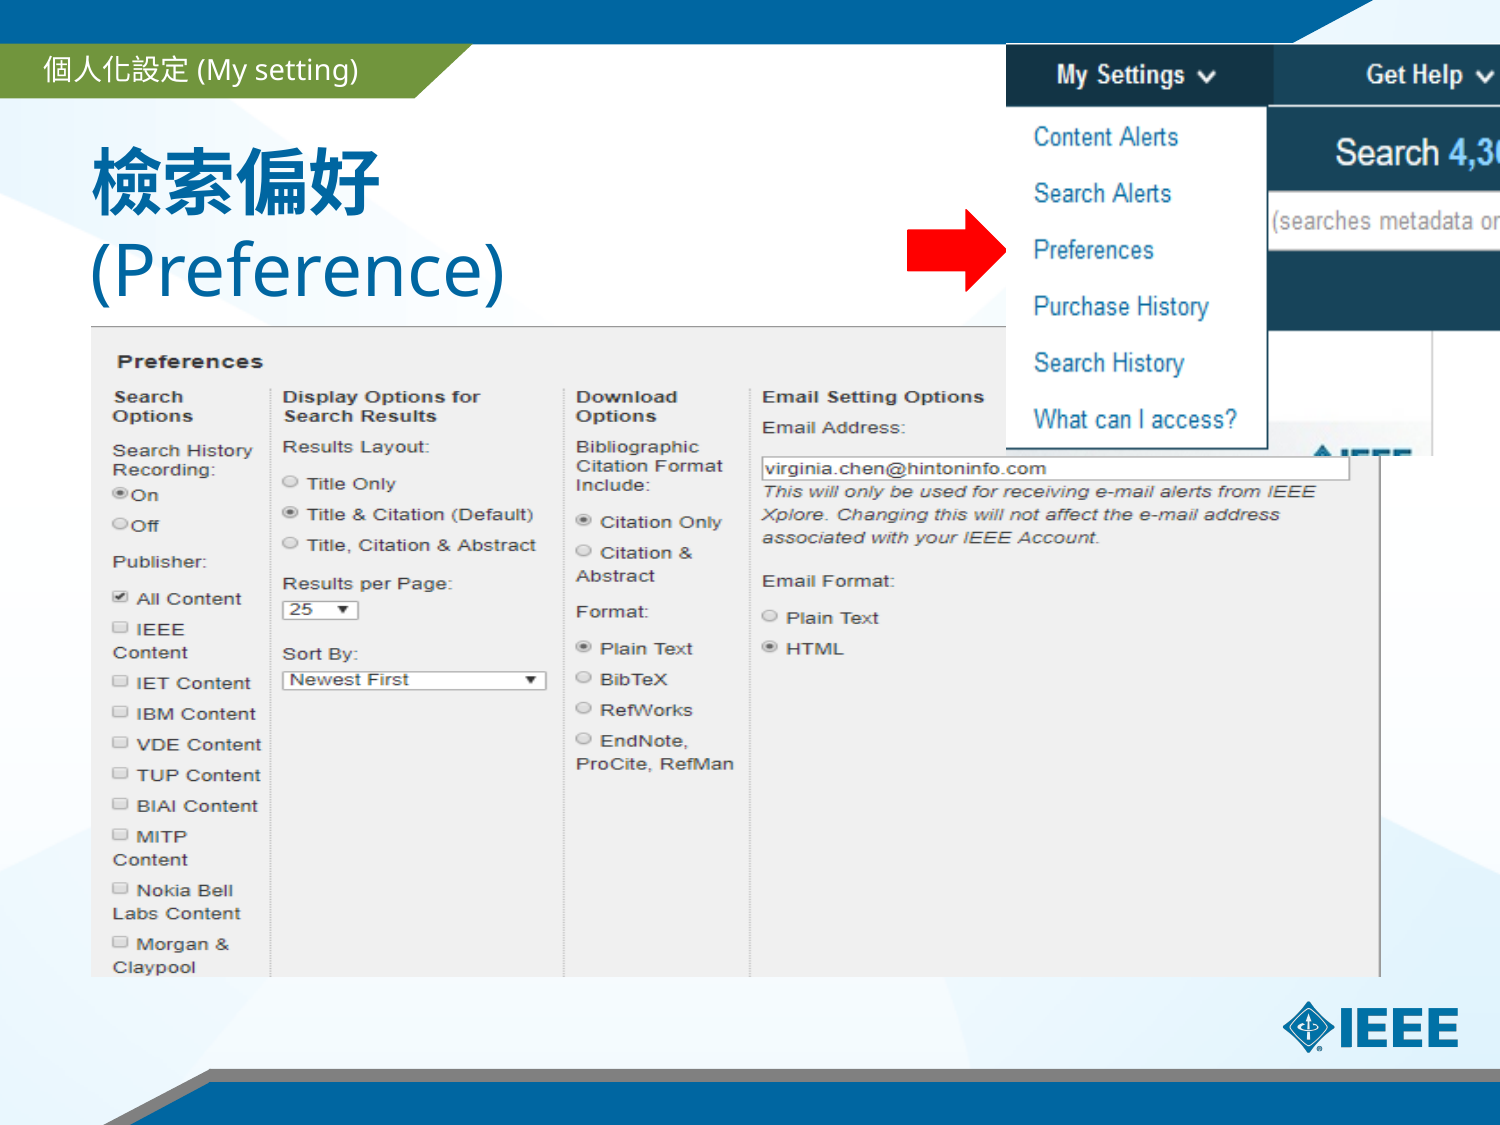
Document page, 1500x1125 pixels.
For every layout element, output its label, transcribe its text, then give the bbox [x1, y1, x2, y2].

picture [0, 0, 1500, 1125]
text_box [0, 43, 538, 99]
title 檢索偏好(Preference) [75, 128, 656, 290]
text_box [907, 209, 1006, 292]
